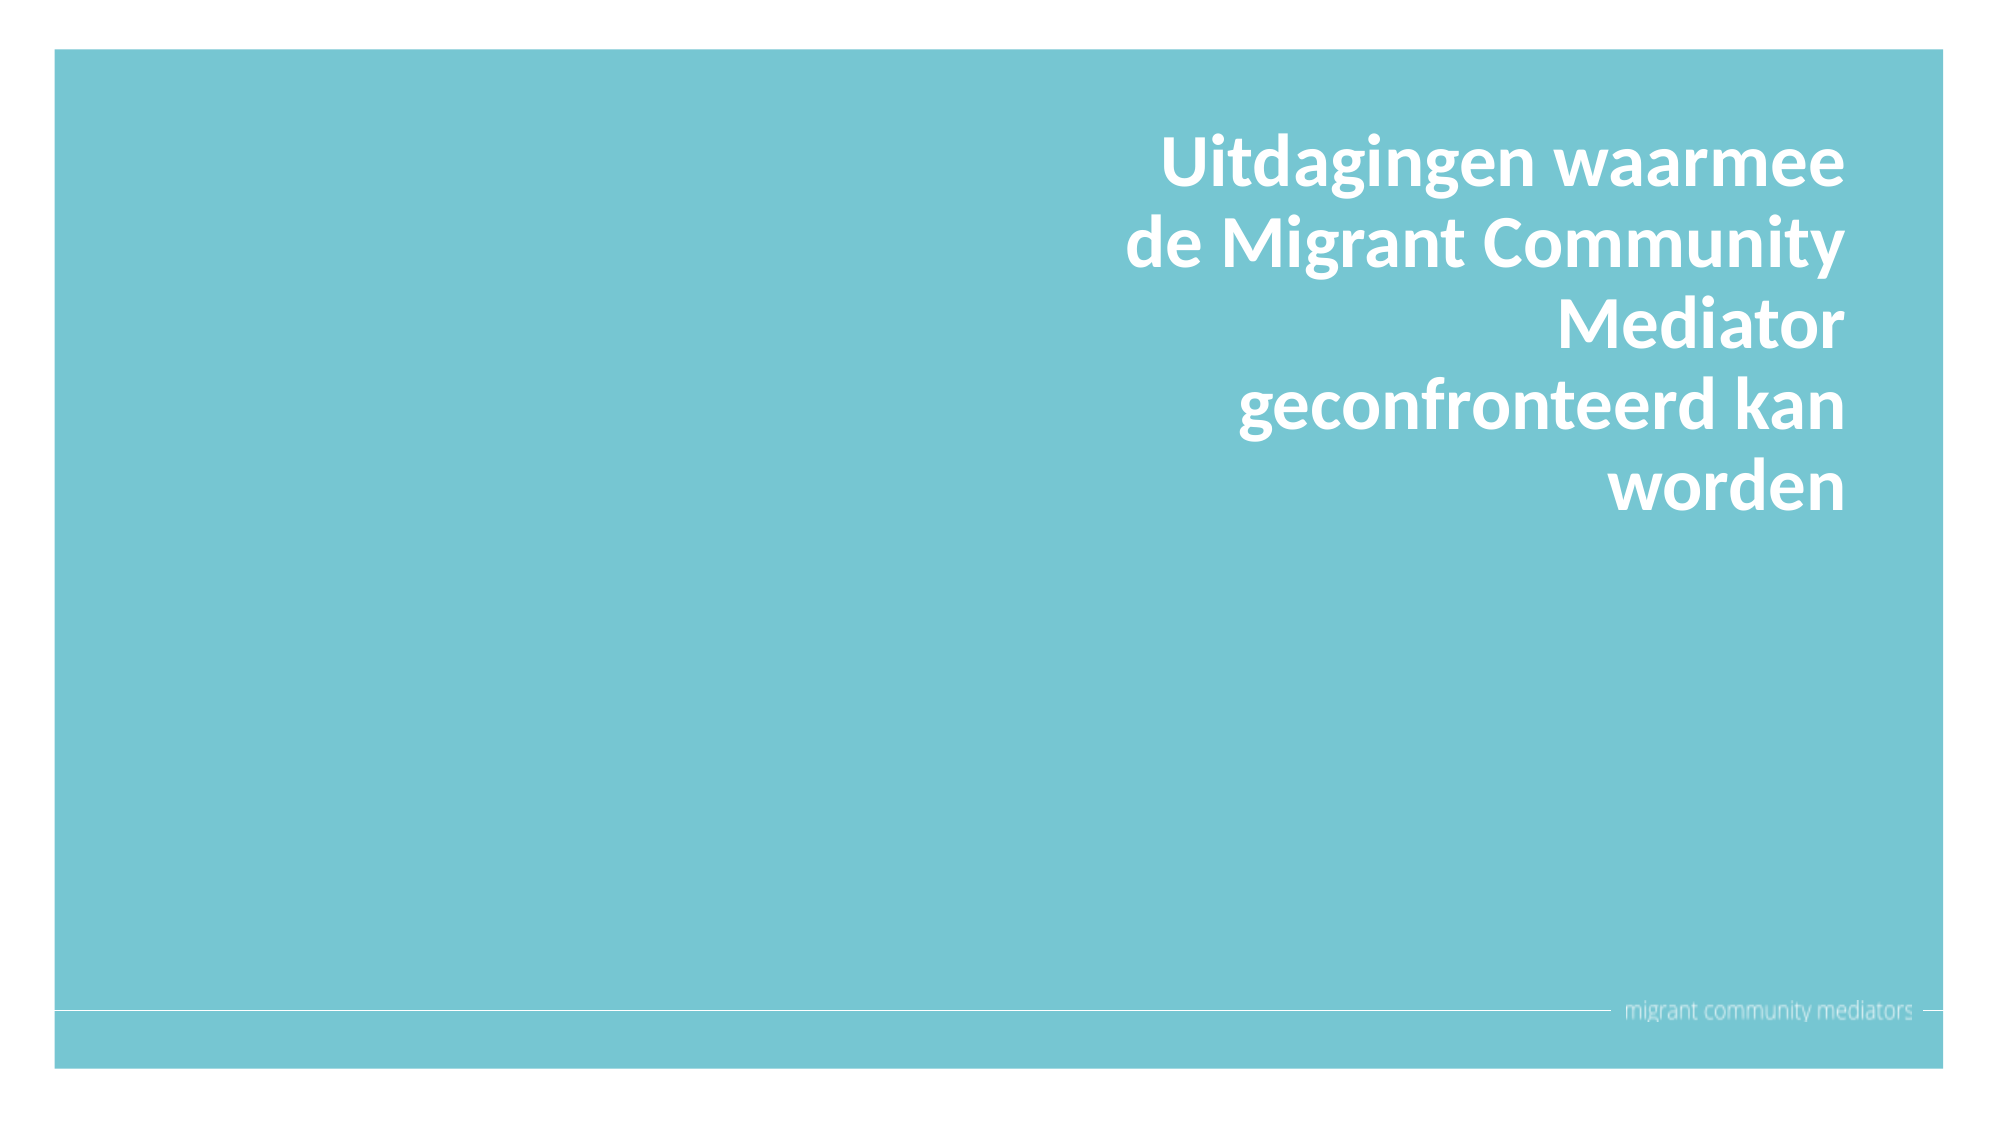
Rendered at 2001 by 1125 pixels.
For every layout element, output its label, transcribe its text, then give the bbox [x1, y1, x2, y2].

list Uitdagingen waarmee de Migrant Community Mediator geconfronteerd kan worden [1089, 114, 1862, 716]
